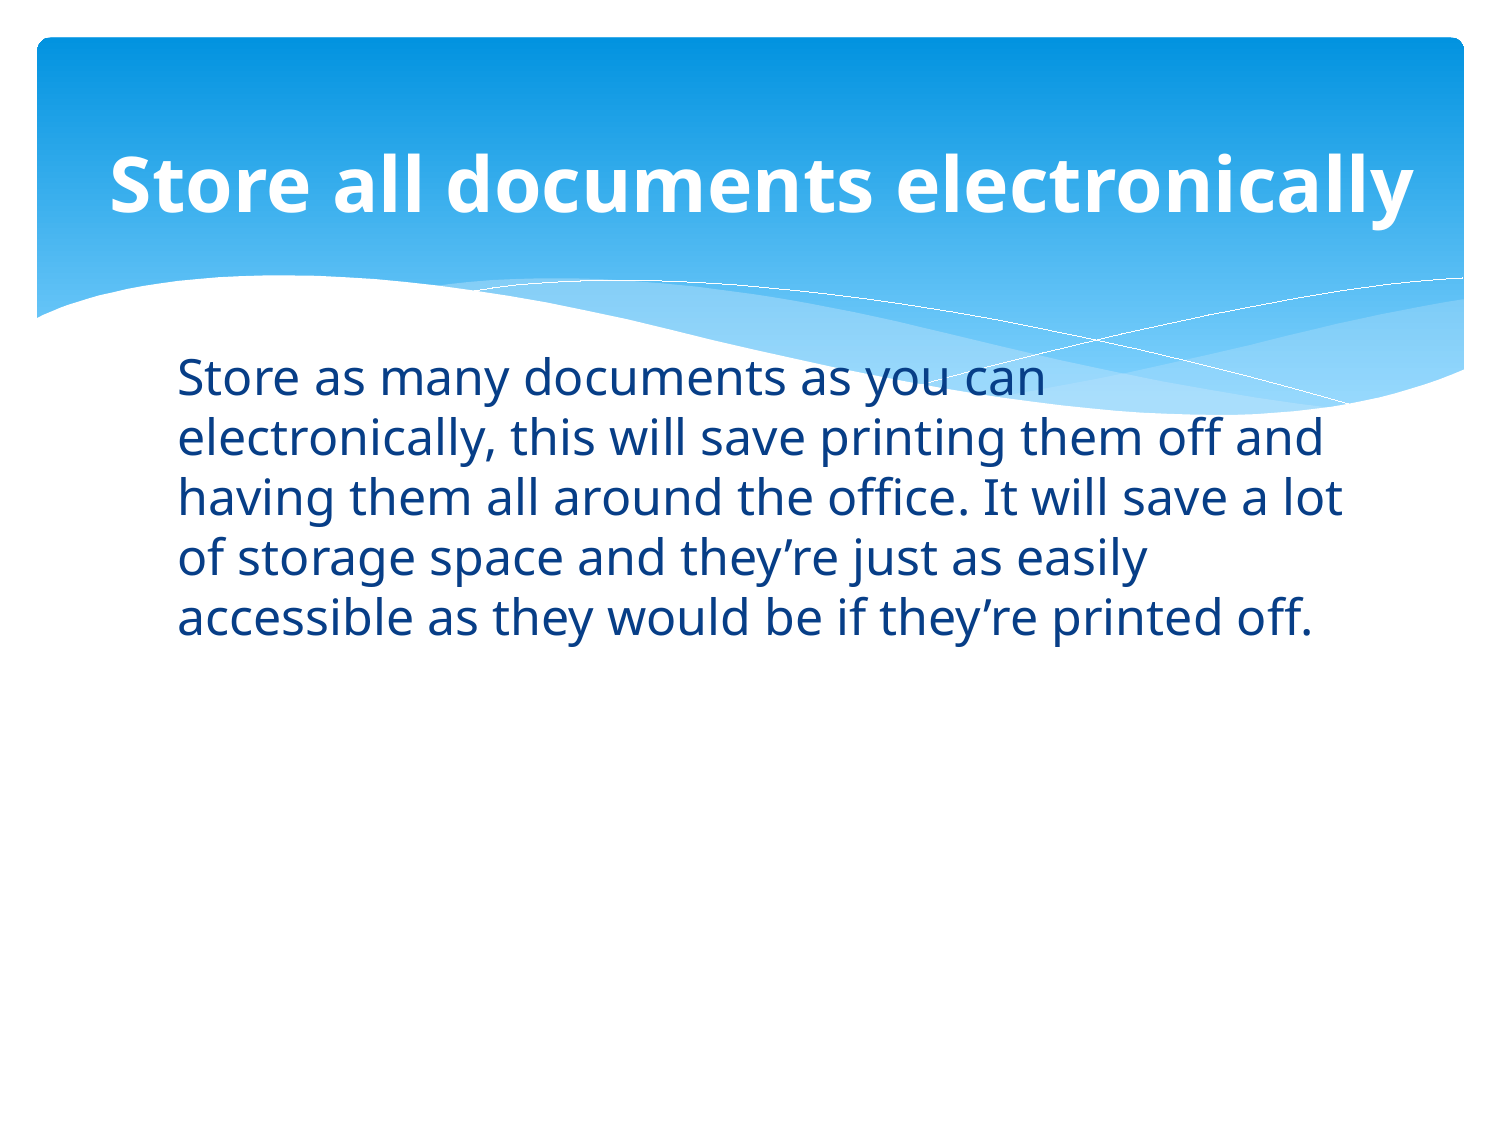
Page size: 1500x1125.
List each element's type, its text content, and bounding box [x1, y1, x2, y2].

list Store as many documents as you can electronically, this will save printing them off and having them all around the office. It will save a lot of storage space and they’re just as easily accessible as they would be if they’re printed off. [162, 337, 1378, 849]
title Store all documents electronically [87, 125, 1438, 331]
